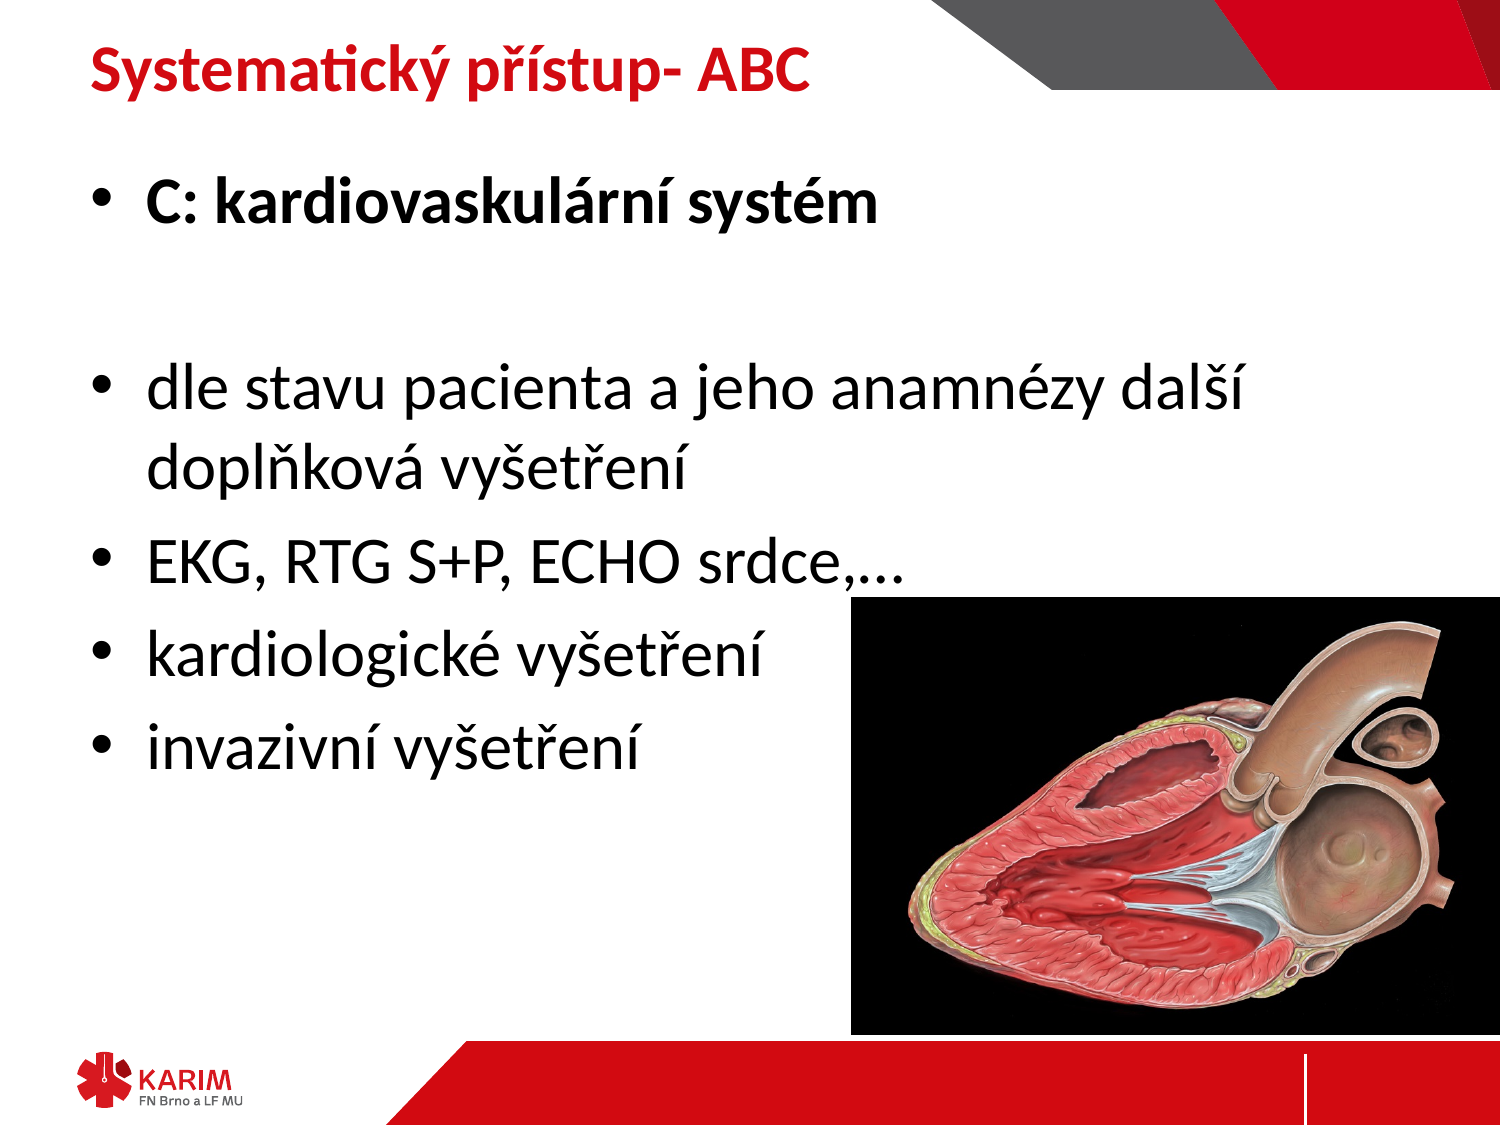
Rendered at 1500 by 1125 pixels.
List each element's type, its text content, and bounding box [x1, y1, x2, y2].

text_box [25, 0, 592, 321]
title Systematický přístup- ABC [592, 23, 985, 106]
list C: kardiovaskulární systém dle stavu pacienta a jeho anamnézy další doplňková vyšetření EKG, RTG S+P, ECHO srdce,… kardiologické vyšetření invazivní vyšetření [74, 148, 1426, 1006]
picture [850, 597, 1500, 1035]
